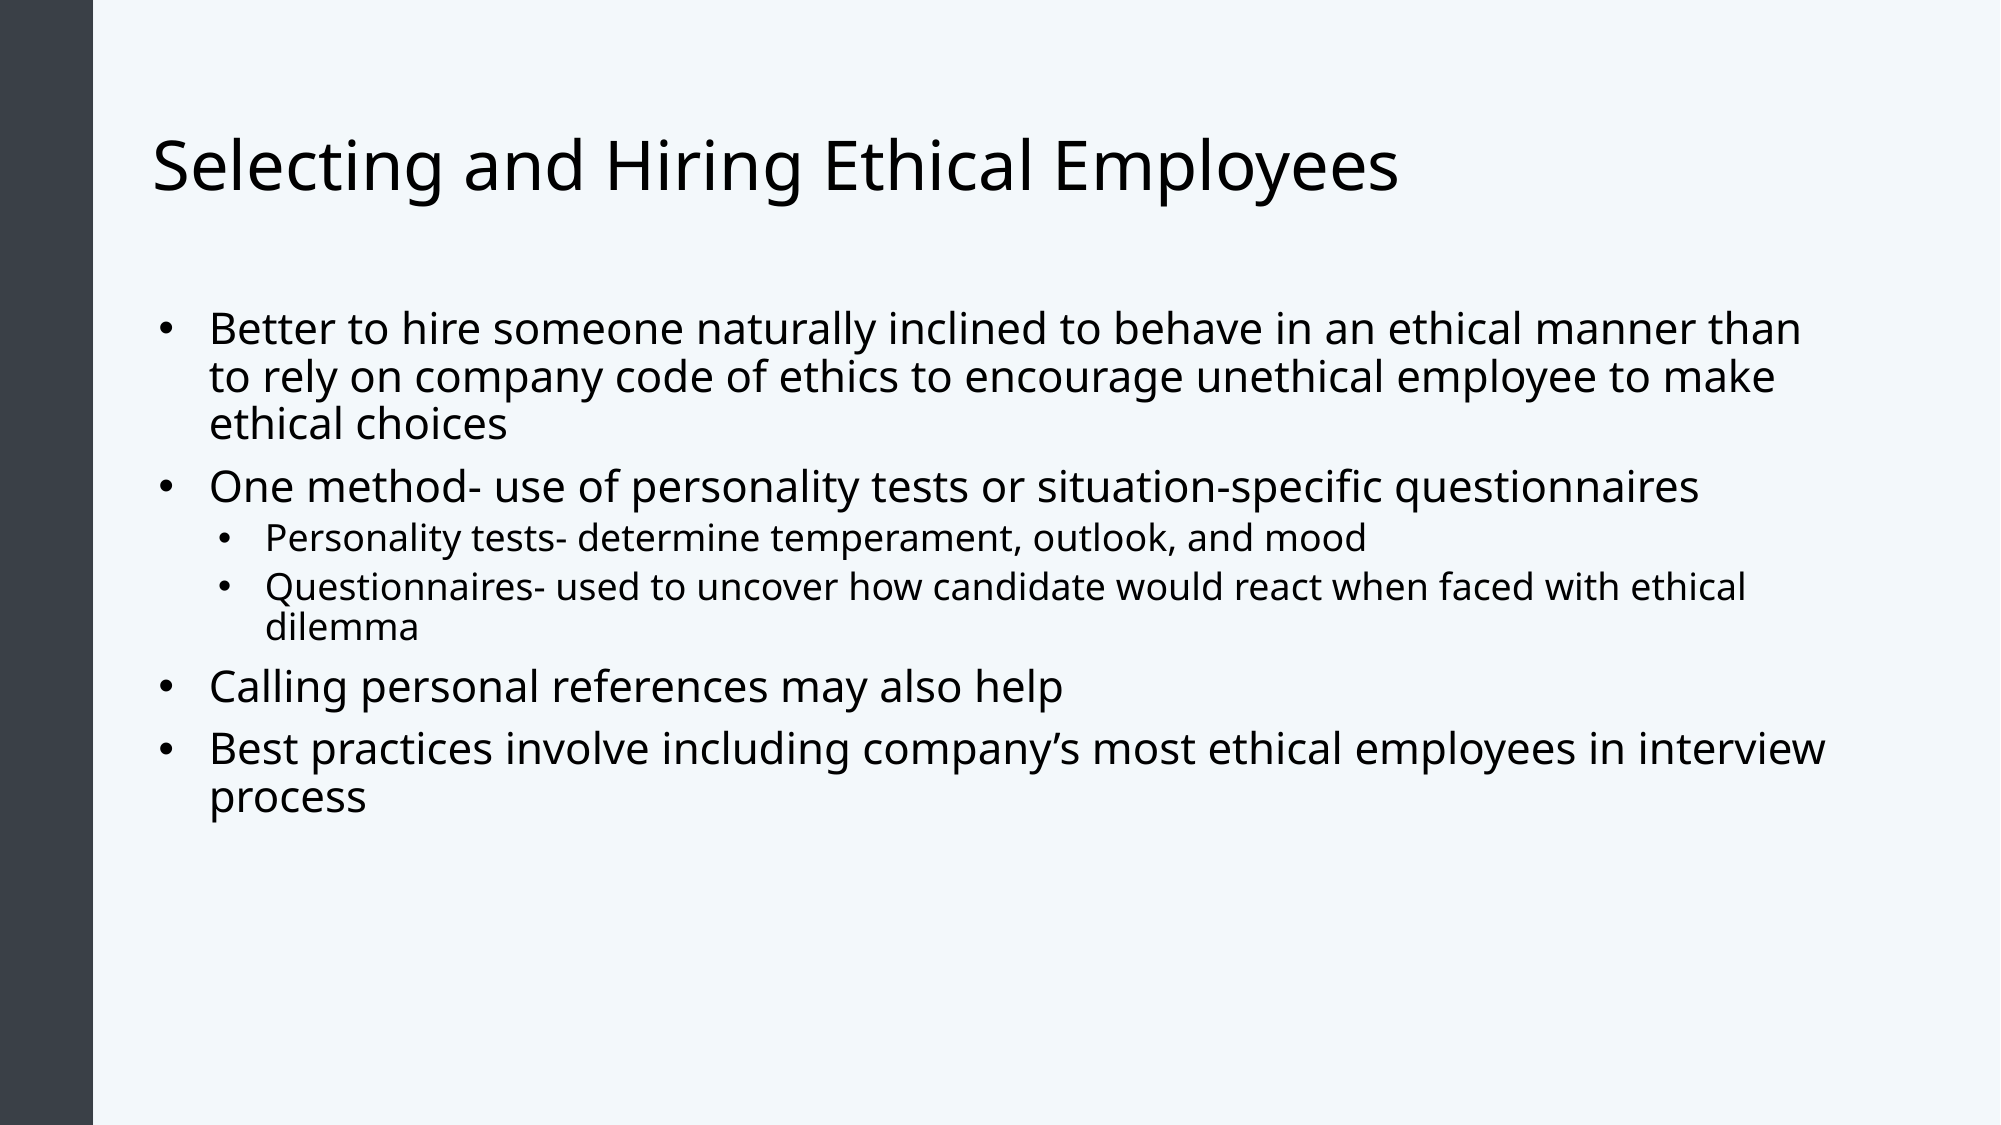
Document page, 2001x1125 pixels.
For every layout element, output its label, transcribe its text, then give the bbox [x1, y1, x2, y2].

title Selecting and Hiring Ethical Employees [137, 59, 1863, 278]
list Better to hire someone naturally inclined to behave in an ethical manner than to rely on company code of ethics to encourage unethical employee to make ethical choices One method- use of personality tests or situation-specific questionnaires Personality tests- determine temperament, outlook, and mood Questionnaires- used to uncover how candidate would react when faced with ethical dilemma Calling personal references may also help Best practices involve including company’s most ethical employees in interview process [137, 299, 1863, 1014]
